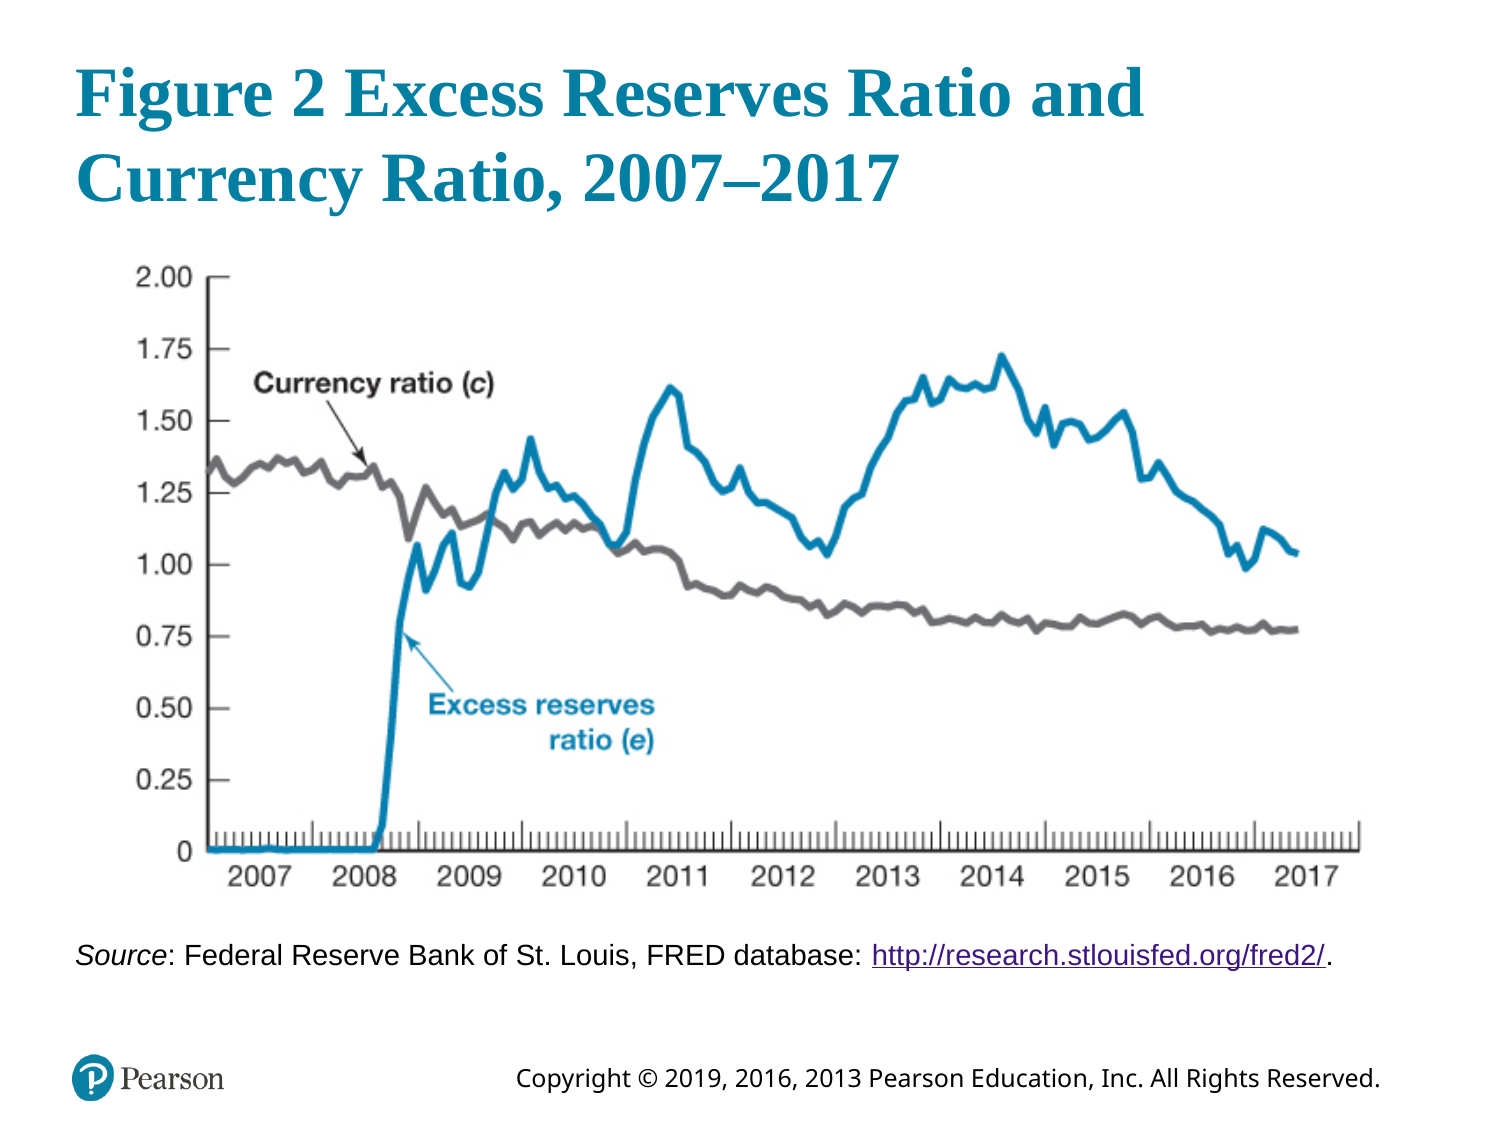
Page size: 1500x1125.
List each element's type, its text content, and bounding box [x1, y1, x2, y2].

picture [99, 1054, 224, 1101]
picture [133, 262, 1367, 892]
picture [72, 1054, 89, 1072]
list Source: Federal Reserve Bank of St. Louis, FRED database: http://research.stlouisfed.org/fred2/. [75, 935, 1425, 1005]
title Figure 2 Excess Reserves Ratio and Currency Ratio, 2007–2017 [75, 35, 1425, 216]
picture [72, 1087, 83, 1101]
picture [81, 1064, 107, 1089]
